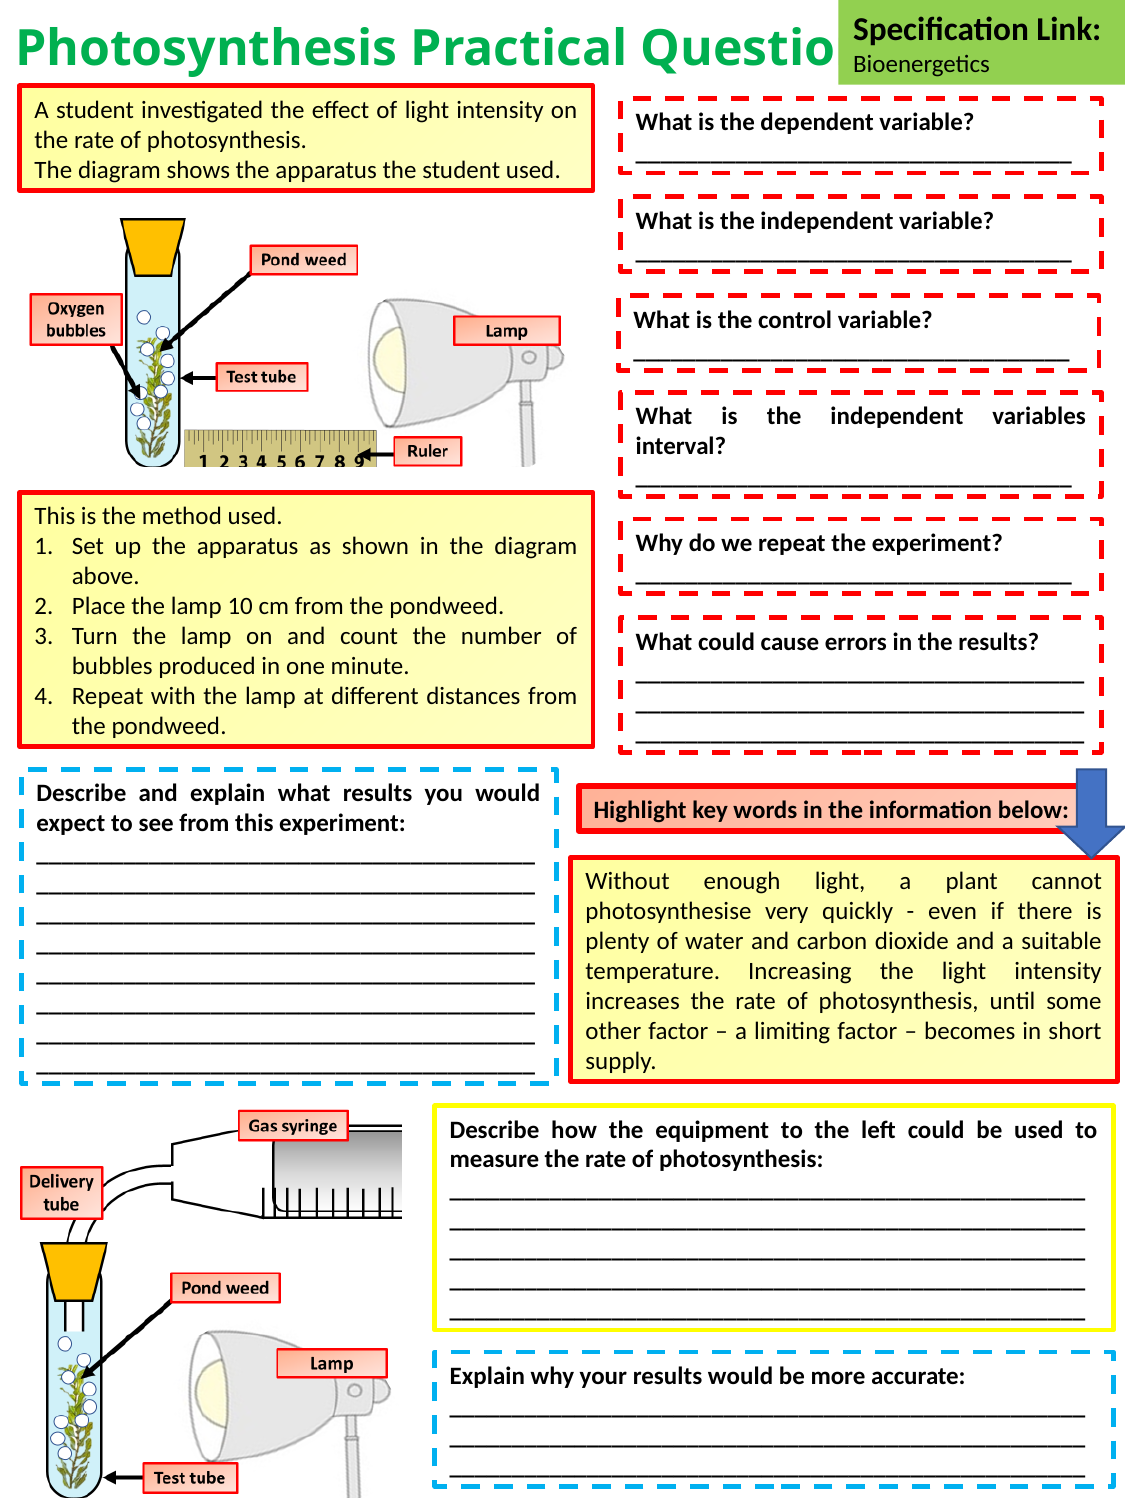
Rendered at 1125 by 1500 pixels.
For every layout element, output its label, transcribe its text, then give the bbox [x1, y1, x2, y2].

text_box What is the dependent variable? ___________________________________ [620, 98, 1102, 173]
text_box Highlight key words in the information below: [578, 786, 1075, 831]
text_box Why do we repeat the experiment? ___________________________________ [620, 518, 1102, 594]
text_box Without enough light, a plant cannot photosynthesise very quickly - even if there is plenty of water and carbon dioxide and a suitable temperature. Increasing the light intensity increases the rate of photosynthesis, until some other factor – a limiting factor – becomes in short supply. [570, 857, 1118, 1082]
text_box What could cause errors in the results? ____________________________________________________________________________________________________________ [620, 617, 1102, 753]
picture [11, 1106, 402, 1498]
text_box What is the independent variable? ___________________________________ [620, 196, 1102, 272]
text_box What is the independent variables interval? ___________________________________ [620, 392, 1102, 497]
picture [0, 208, 574, 467]
text_box This is the method used. Set up the apparatus as shown in the diagram above. Place the lamp 10 cm from the pondweed. Turn the lamp on and count the number of bubbles produced in one minute. Repeat with the lamp at different distances from the pondweed. [19, 492, 593, 747]
title Photosynthesis Practical Question [0, 0, 838, 85]
text_box Explain why your results would be more accurate: _________________________________________________________________________________________________________________________________________________________ [434, 1351, 1114, 1487]
text_box Describe and explain what results you would expect to see from this experiment: ________________________________________________________________________________________________________________________________________________________________________________________________________________________________________________________________________________________________________________________________ [21, 769, 557, 1084]
text_box [1055, 768, 1125, 860]
text_box A student investigated the effect of light intensity on the rate of photosynthesis. The diagram shows the apparatus the student used. [19, 85, 593, 191]
text_box Specification Link: Bioenergetics [838, 0, 1125, 85]
text_box What is the control variable? ___________________________________ [618, 295, 1099, 371]
text_box Describe how the equipment to the left could be used to measure the rate of photosynthesis: _______________________________________________________________________________________________________________________________________________________________________________________________________________________________________________________________ [434, 1105, 1114, 1330]
